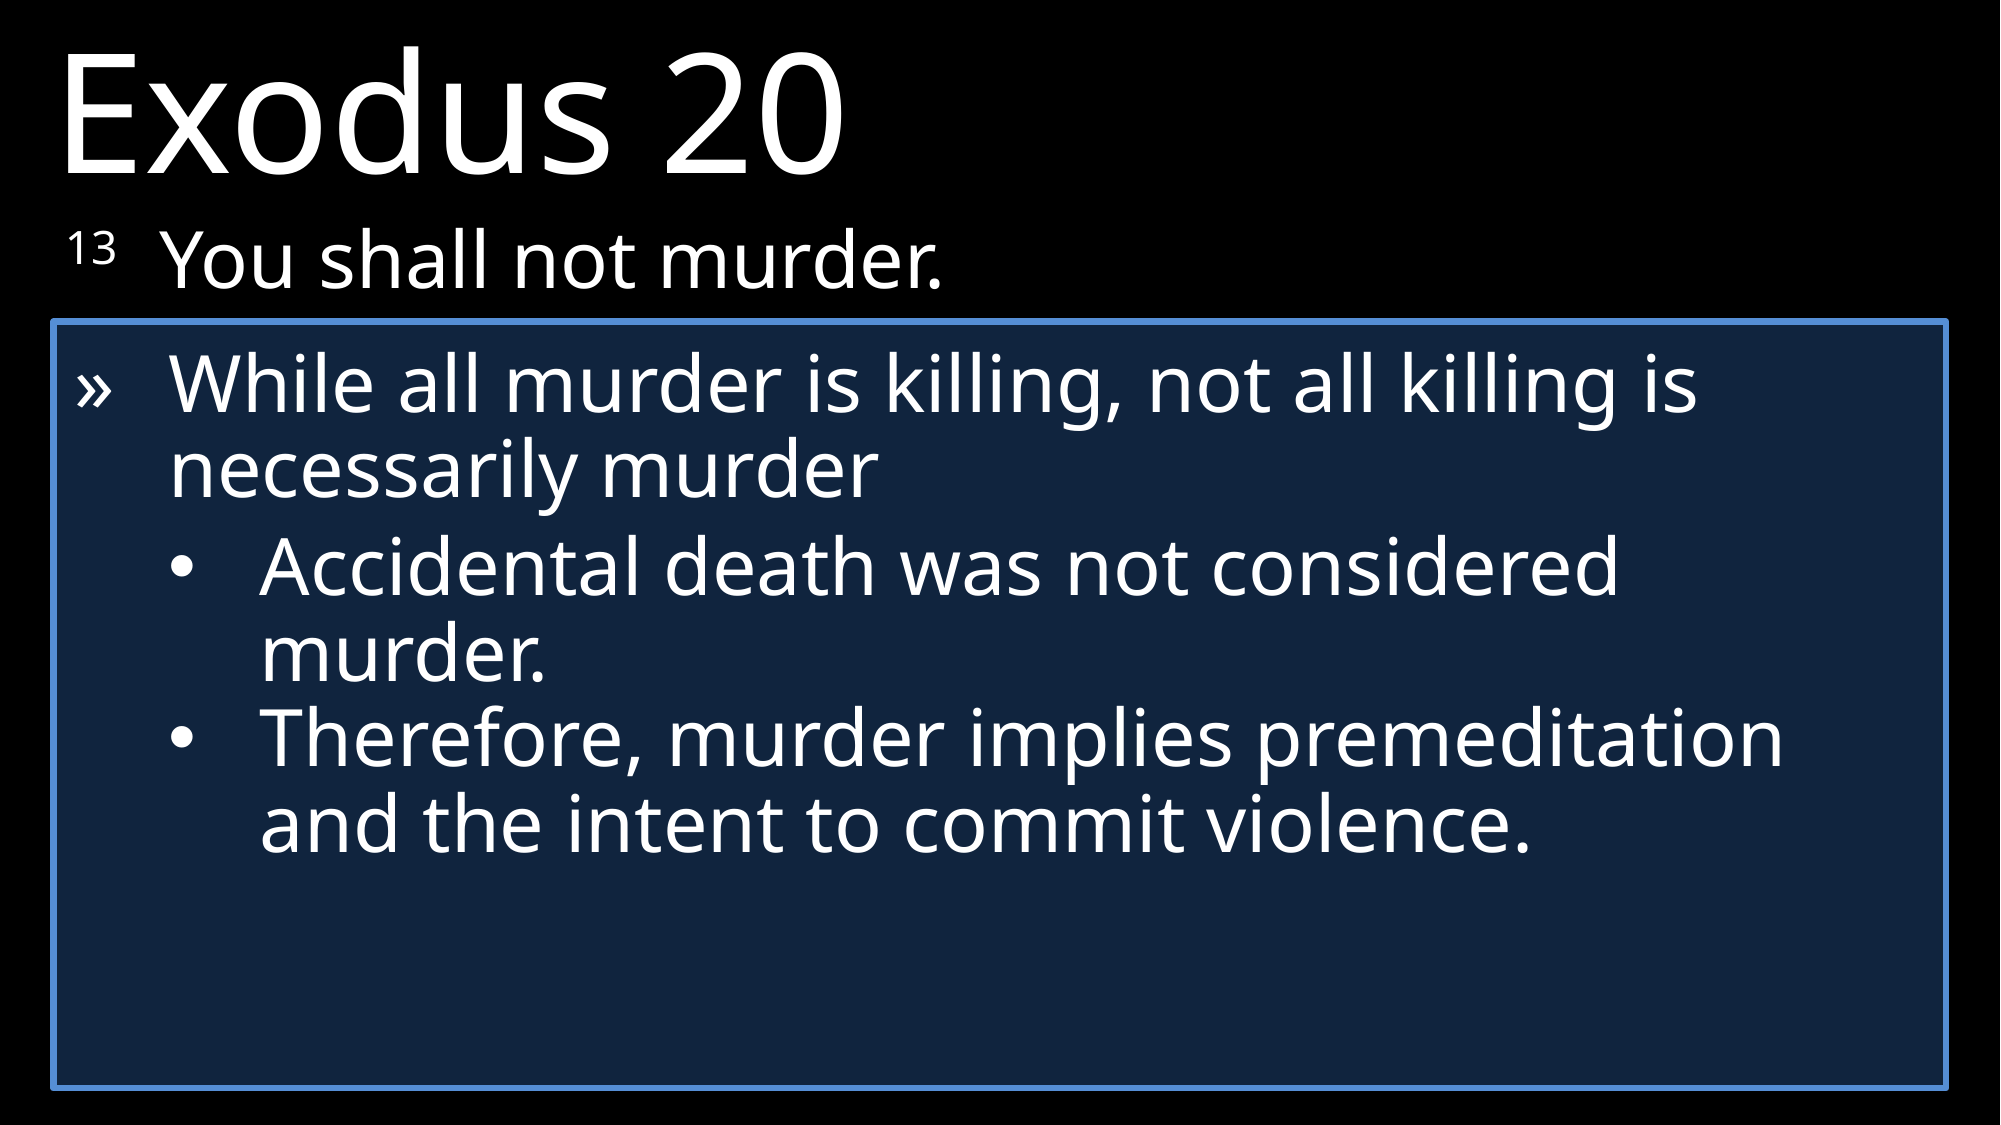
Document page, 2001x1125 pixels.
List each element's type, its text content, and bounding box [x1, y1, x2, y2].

text_box [53, 321, 1946, 1089]
text_box 13 You shall not murder. [49, 212, 1943, 313]
text_box » While all murder is killing, not all killing is necessarily murder Accidental death was not considered murder. Therefore, murder implies premeditation and the intent to commit violence. [57, 336, 1946, 877]
text_box Exodus 20 [37, 0, 1838, 215]
